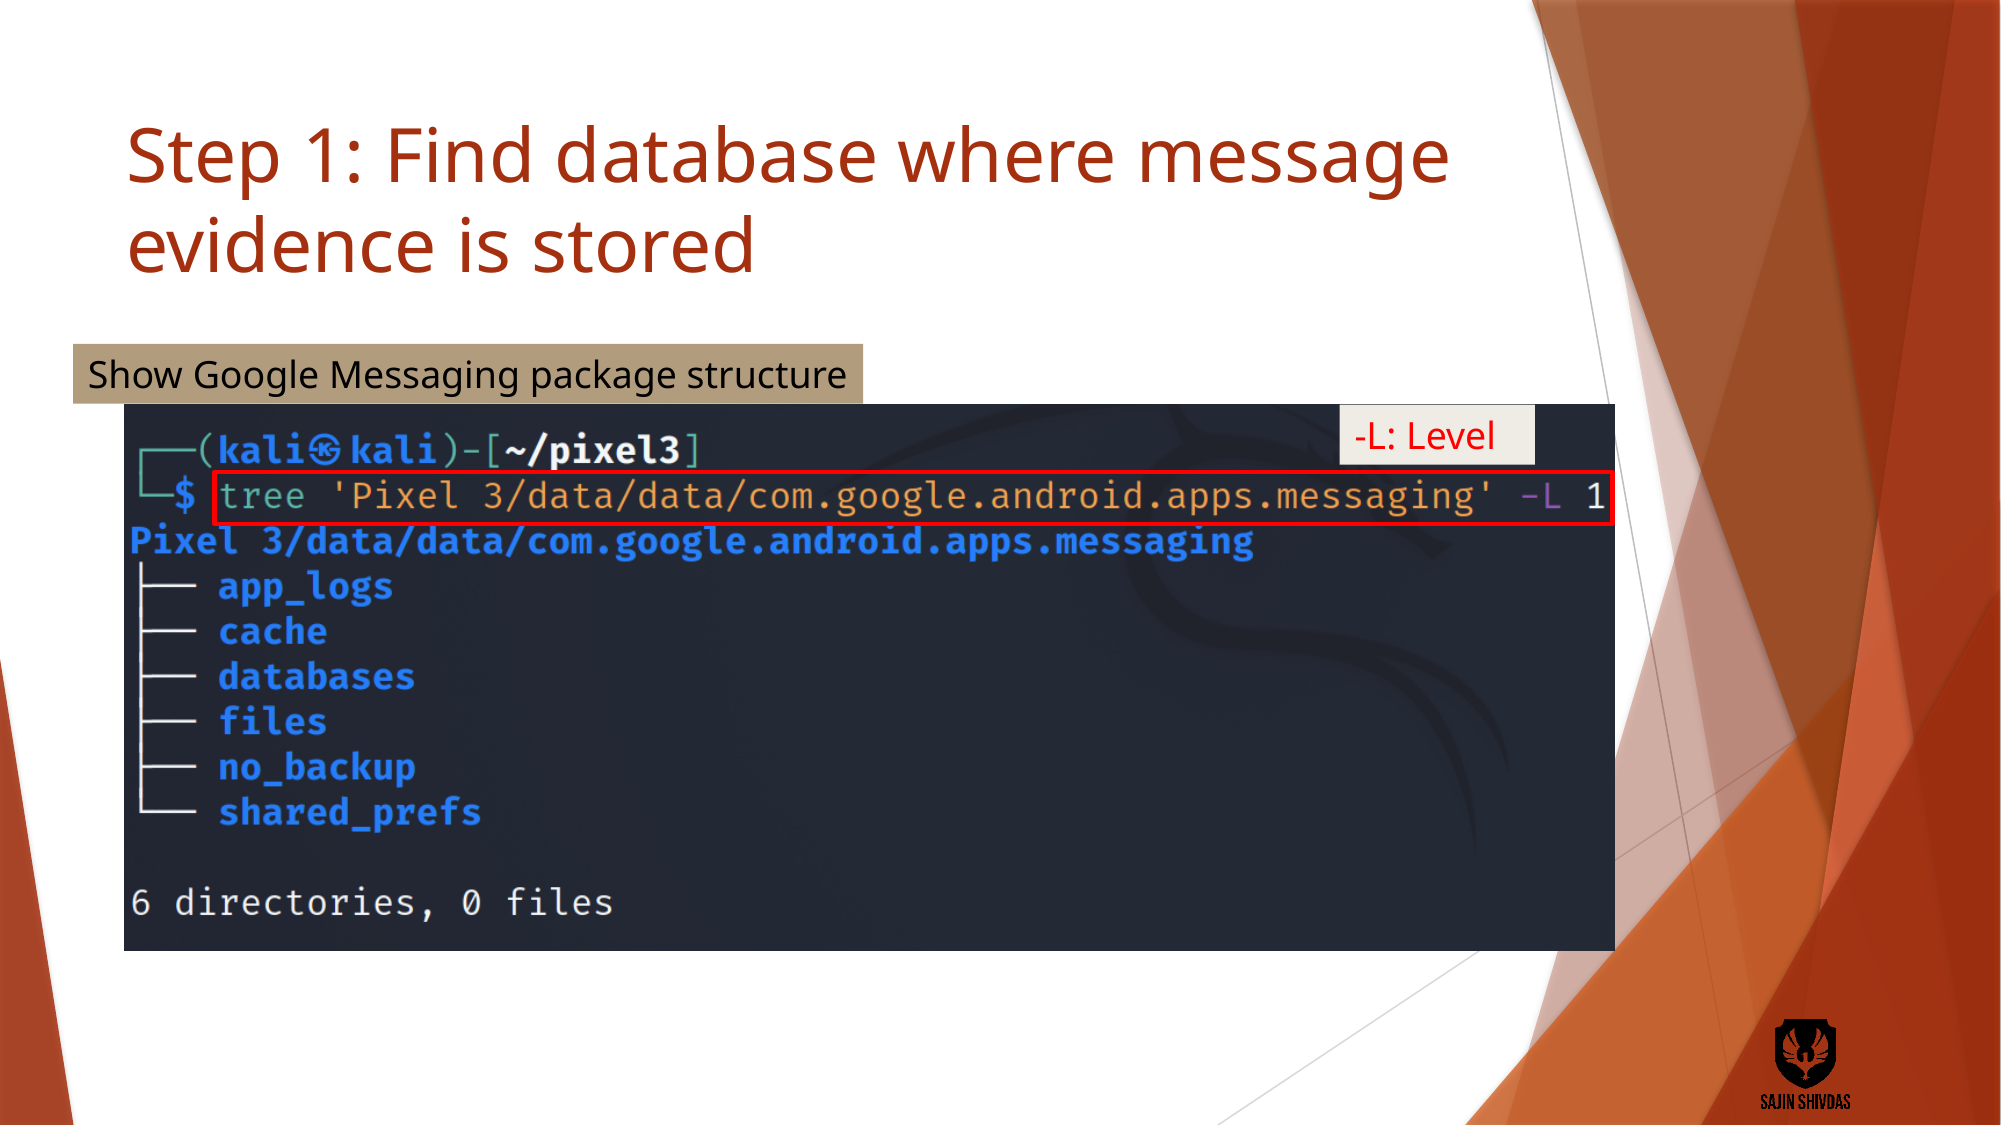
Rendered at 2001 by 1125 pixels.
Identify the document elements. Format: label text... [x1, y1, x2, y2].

text_box Show Google Messaging package structure [73, 343, 864, 404]
picture [123, 403, 1615, 952]
picture [1750, 1009, 1863, 1121]
title Step 1: Find database where message evidence is stored [111, 99, 1522, 317]
